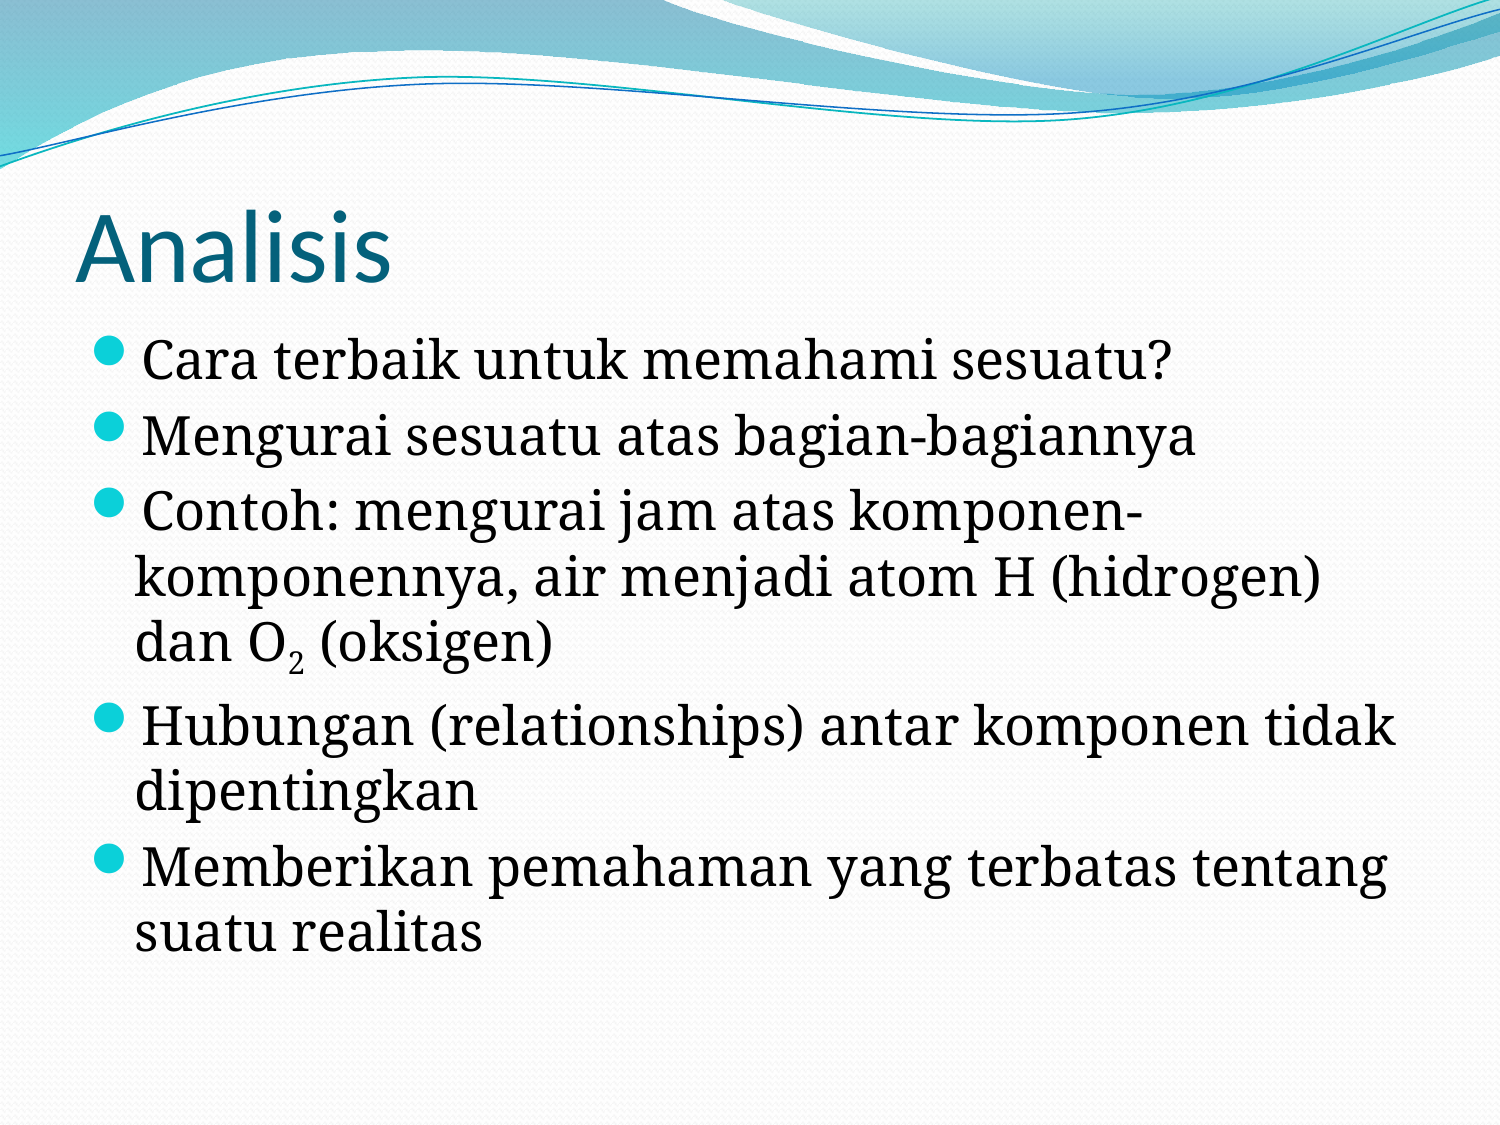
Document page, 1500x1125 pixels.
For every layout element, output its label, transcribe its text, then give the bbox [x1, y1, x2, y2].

title Analisis [75, 115, 1425, 303]
list Cara terbaik untuk memahami sesuatu? Mengurai sesuatu atas bagian-bagiannya Contoh: mengurai jam atas komponen-komponennya, air menjadi atom H (hidrogen) dan O2 (oksigen) Hubungan (relationships) antar komponen tidak dipentingkan Memberikan pemahaman yang terbatas tentang suatu realitas [75, 317, 1425, 1038]
